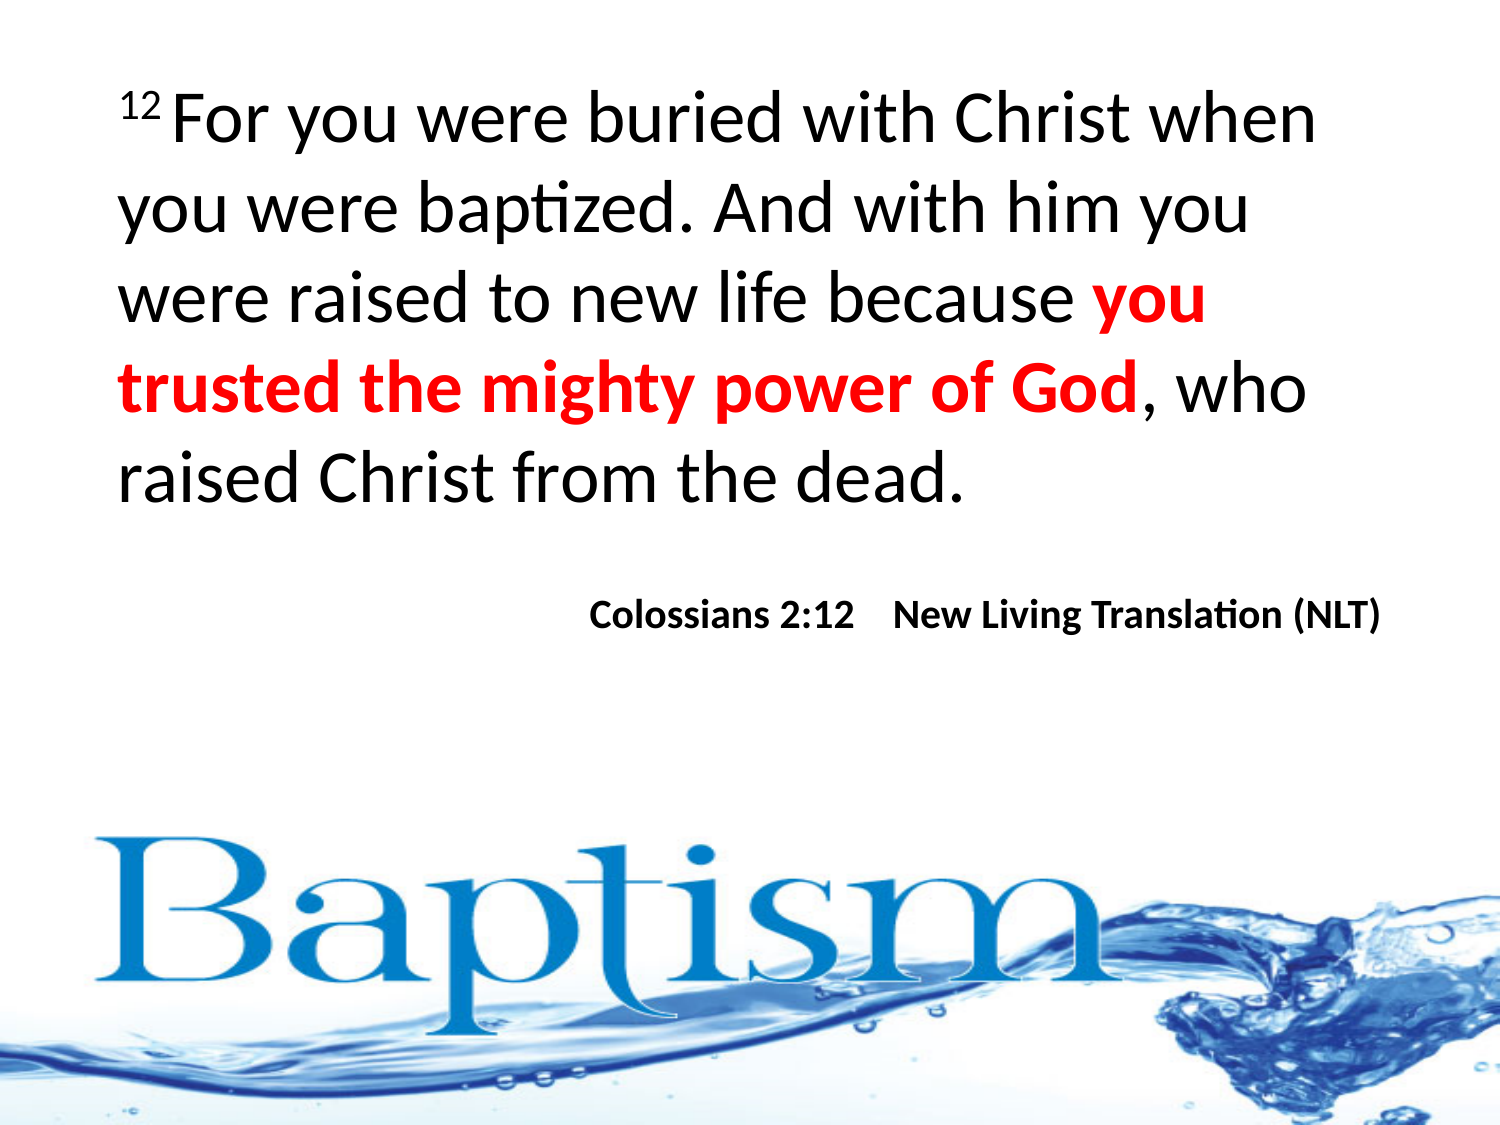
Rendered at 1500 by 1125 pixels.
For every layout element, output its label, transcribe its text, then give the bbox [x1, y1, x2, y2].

picture [0, 749, 1500, 1125]
text_box 12 For you were buried with Christ when you were baptized. And with him you were raised to new life because you trusted the mighty power of God, who raised Christ from the dead. Colossians 2:12 New Living Translation (NLT) [103, 59, 1397, 715]
